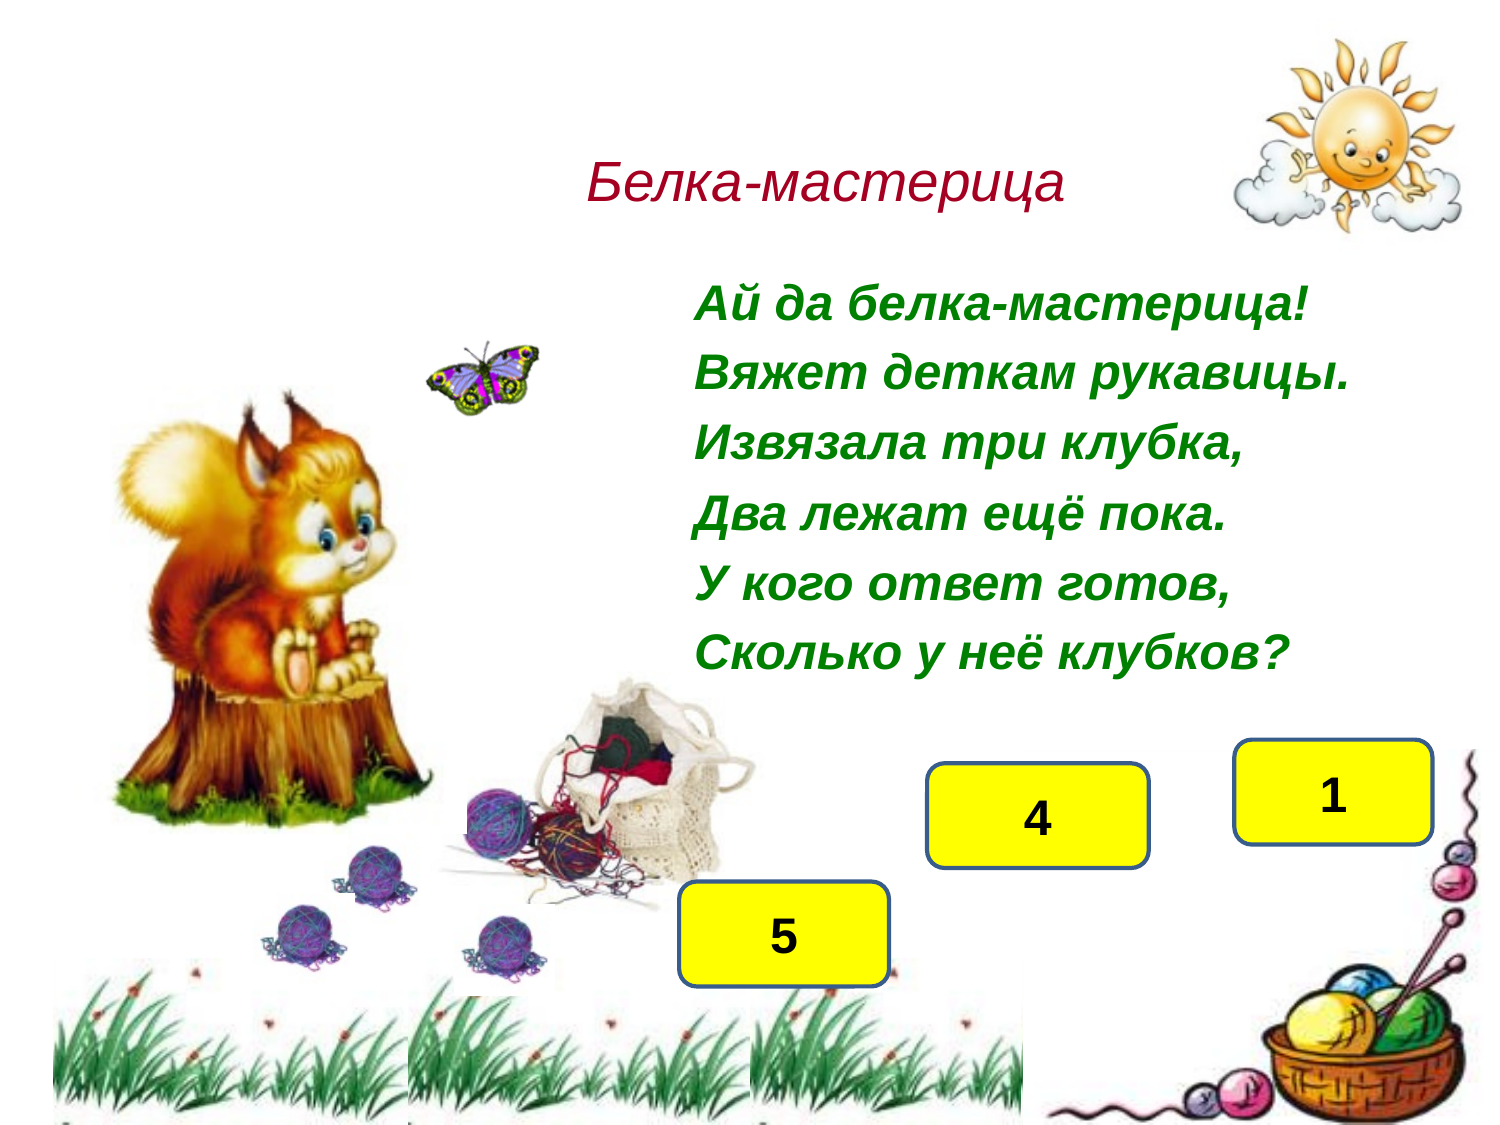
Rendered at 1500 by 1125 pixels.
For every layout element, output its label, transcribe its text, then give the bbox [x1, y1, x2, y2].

text_box 4 [927, 763, 1017, 868]
text_box 1 [1236, 739, 1430, 748]
picture [52, 295, 1500, 1125]
list Ай да белка-мастерица! Вяжет деткам рукавицы. Извязала три клубка, Два лежат ещё пока. У кого ответ готов, Сколько у неё клубков? [679, 262, 1425, 717]
picture [1222, 18, 1474, 256]
title Белка-мастерица [336, 137, 1217, 221]
text_box 5 [763, 881, 890, 956]
